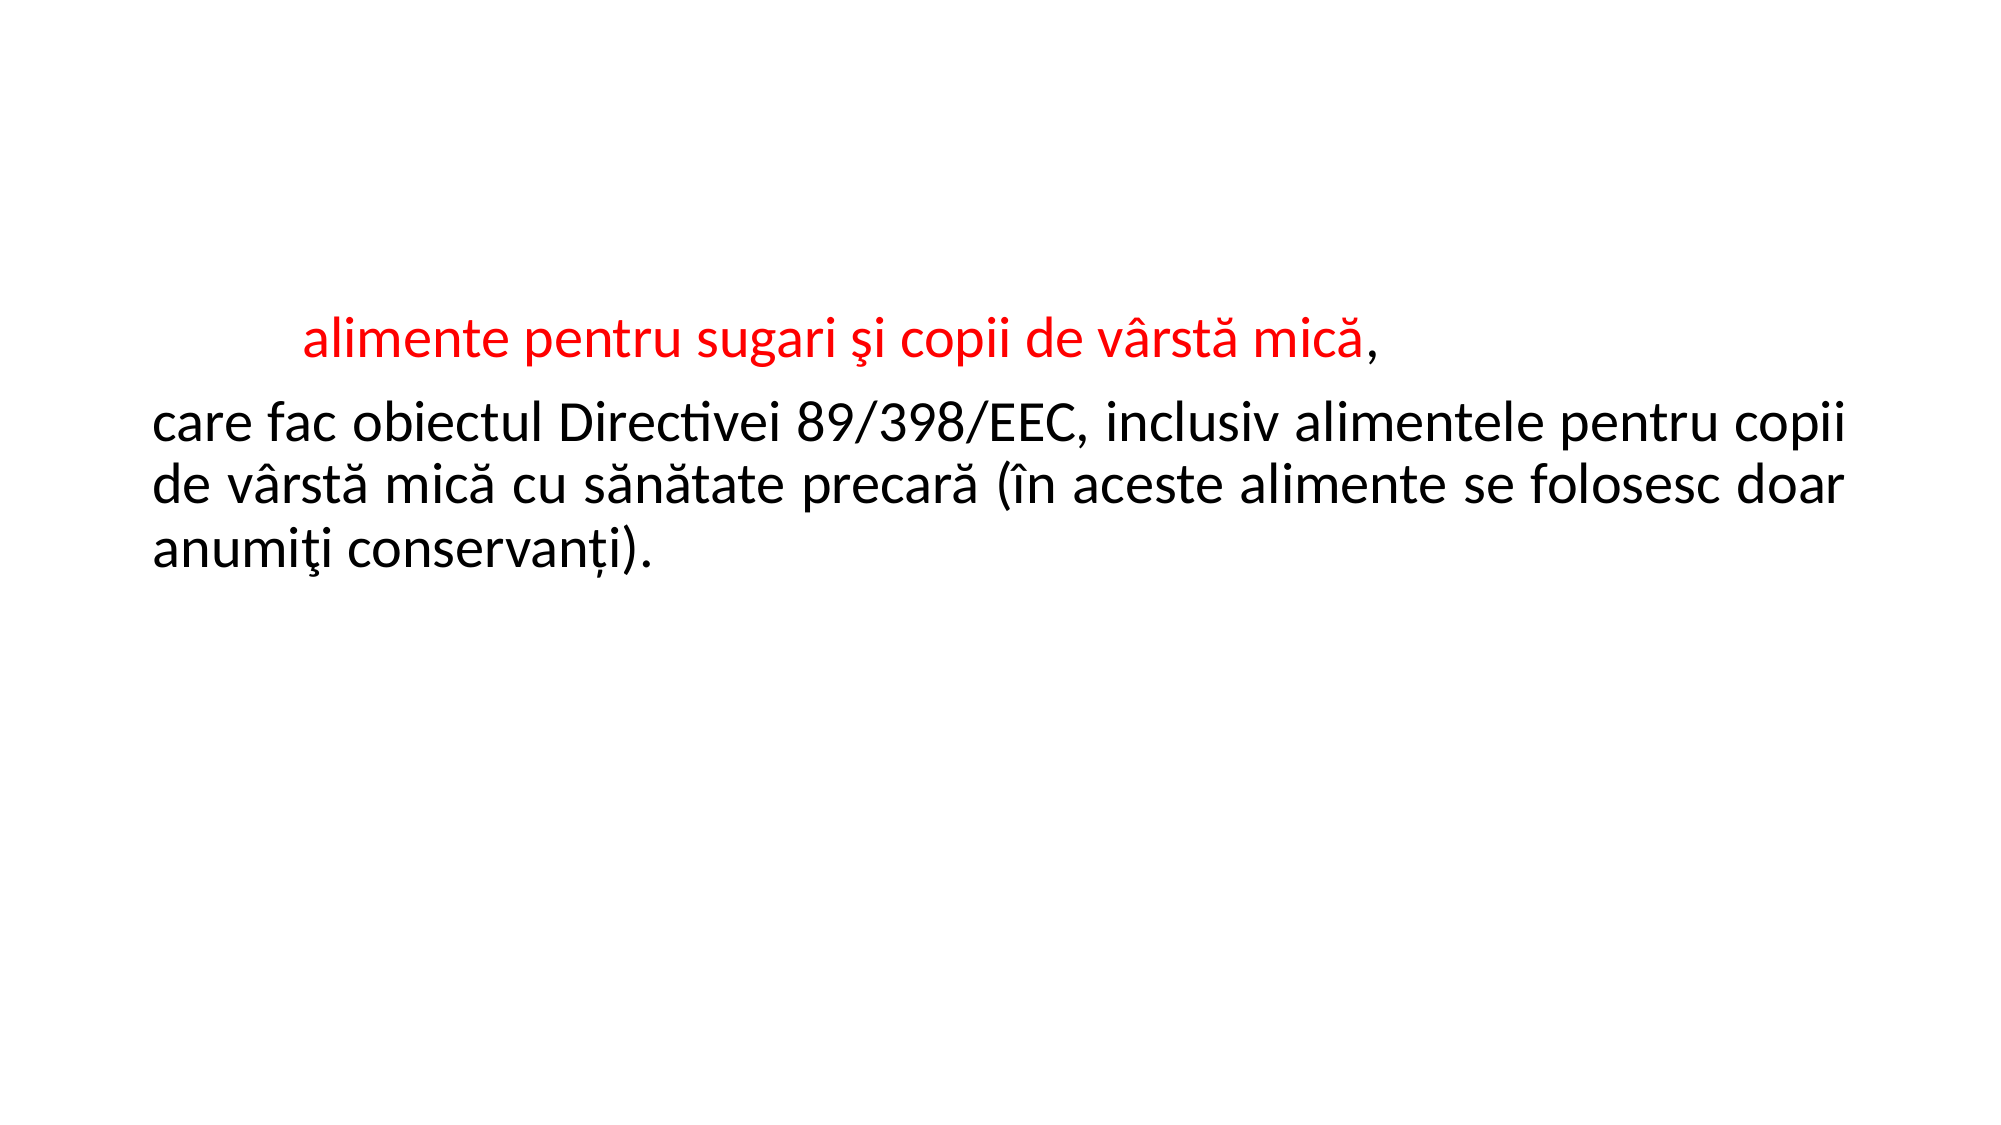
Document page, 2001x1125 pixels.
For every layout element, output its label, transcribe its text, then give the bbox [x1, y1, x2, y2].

list alimente pentru sugari şi copii de vârstă mică, care fac obiectul Directivei 89/398/EEC, inclusiv alimentele pentru copii de vârstă mică cu sănătate precară (în aceste alimente se folosesc doar anumiţi conservanți). [137, 299, 1863, 1014]
